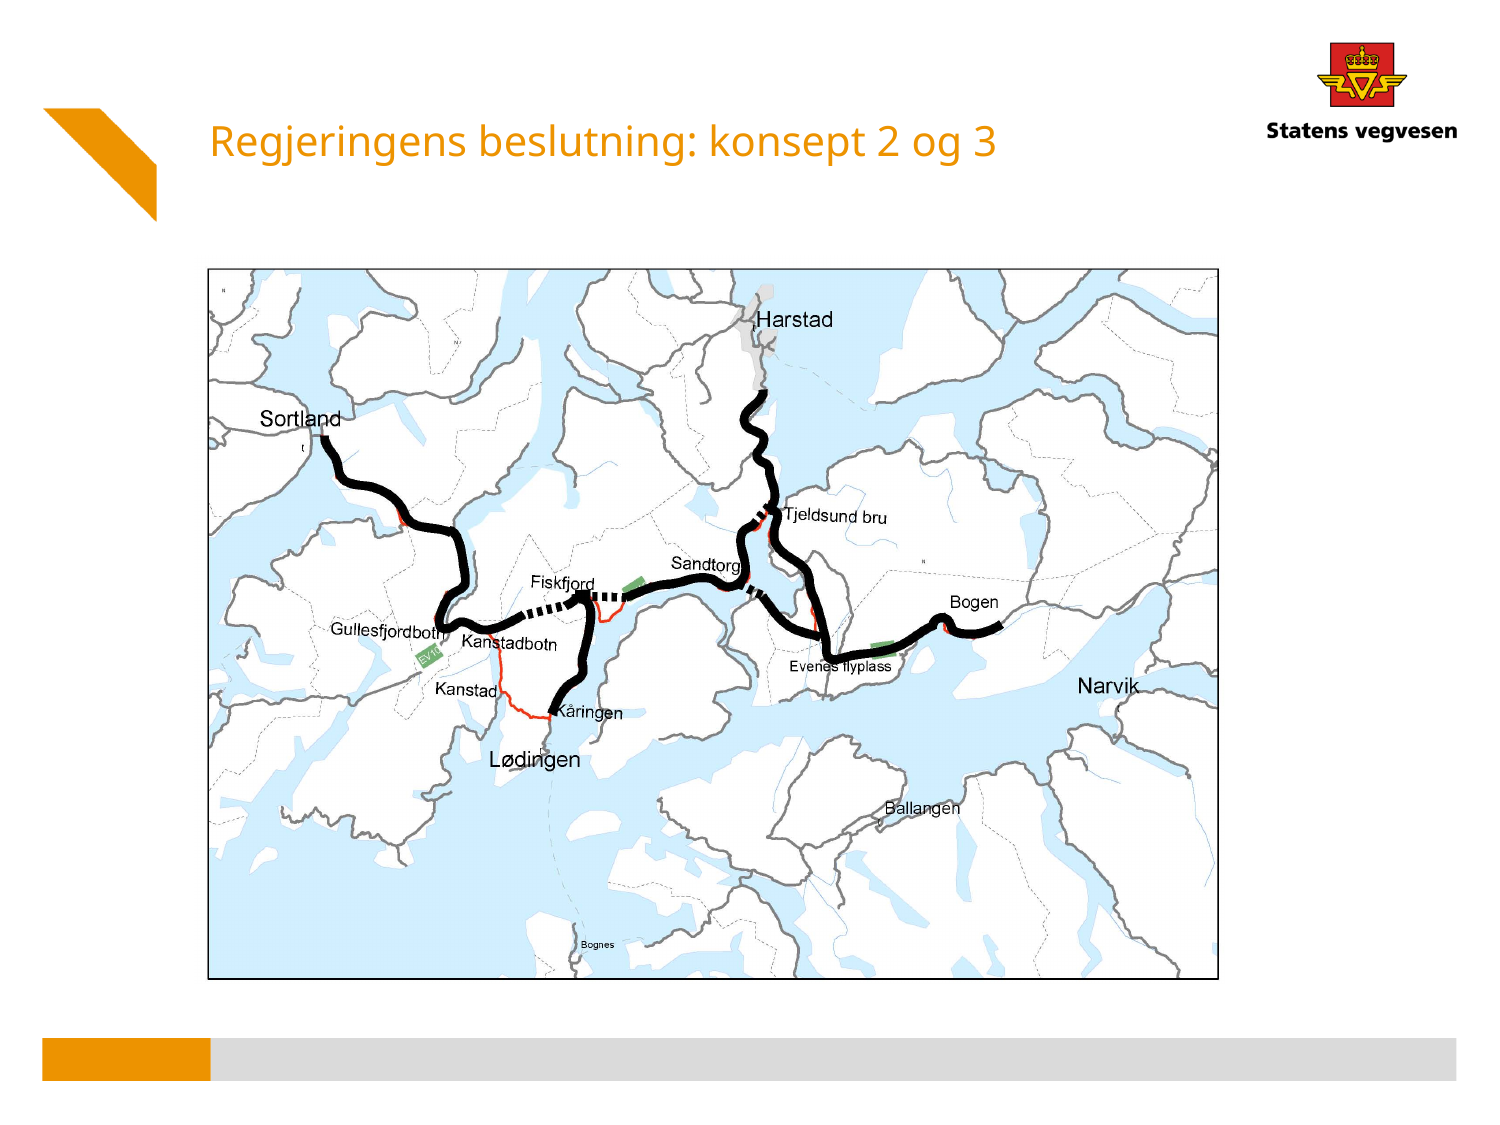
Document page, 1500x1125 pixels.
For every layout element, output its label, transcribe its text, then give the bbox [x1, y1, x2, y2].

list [194, 255, 1225, 984]
picture [0, 0, 167, 230]
picture [1252, 0, 1500, 145]
list Regjeringens beslutning: konsept 2 og 3 [209, 114, 1143, 173]
